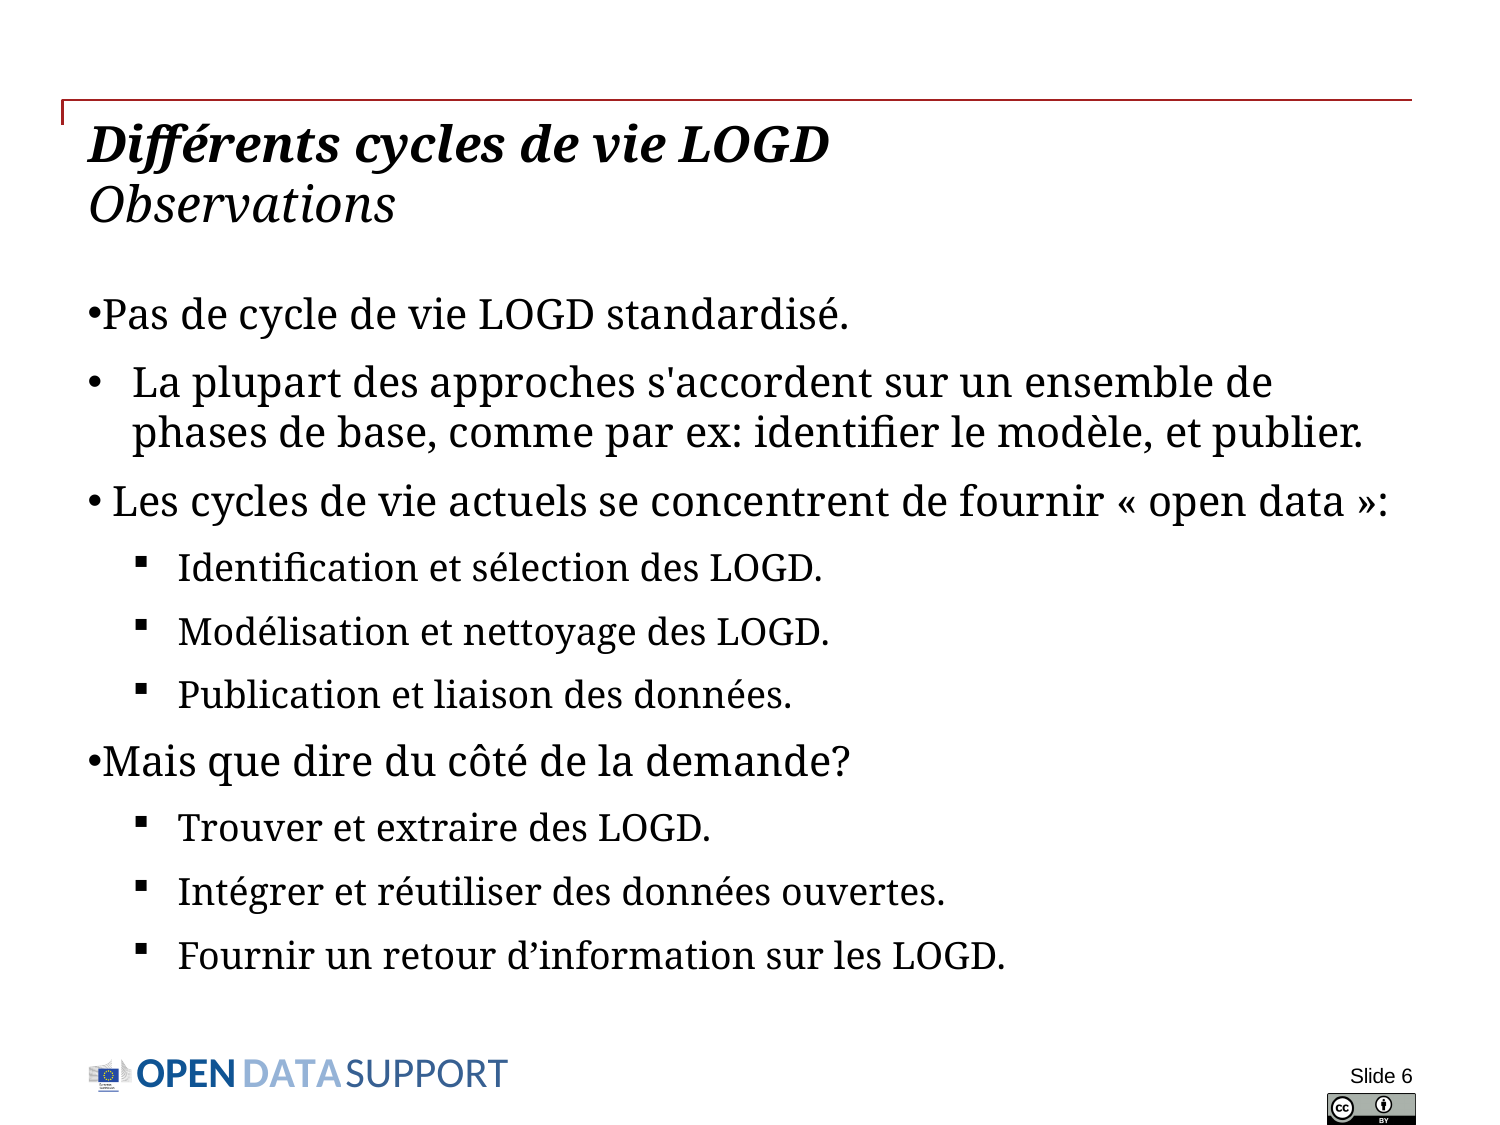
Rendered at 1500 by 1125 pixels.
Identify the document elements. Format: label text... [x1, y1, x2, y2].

picture [1327, 1093, 1416, 1125]
title Différents cycles de vie LOGD Observations [88, 112, 1413, 263]
list Pas de cycle de vie LOGD standardisé. La plupart des approches s'accordent sur un ensemble de phases de base, comme par ex: identifier le modèle, et publier. Les cycles de vie actuels se concentrent de fournir « open data »: Identification et sélection des LOGD. Modélisation et nettoyage des LOGD. Publication et liaison des données. Mais que dire du côté de la demande? Trouver et extraire des LOGD. Intégrer et réutiliser des données ouvertes. Fournir un retour d’information sur les LOGD. [87, 287, 1413, 1013]
slide_number Slide 6 [1162, 1062, 1413, 1088]
